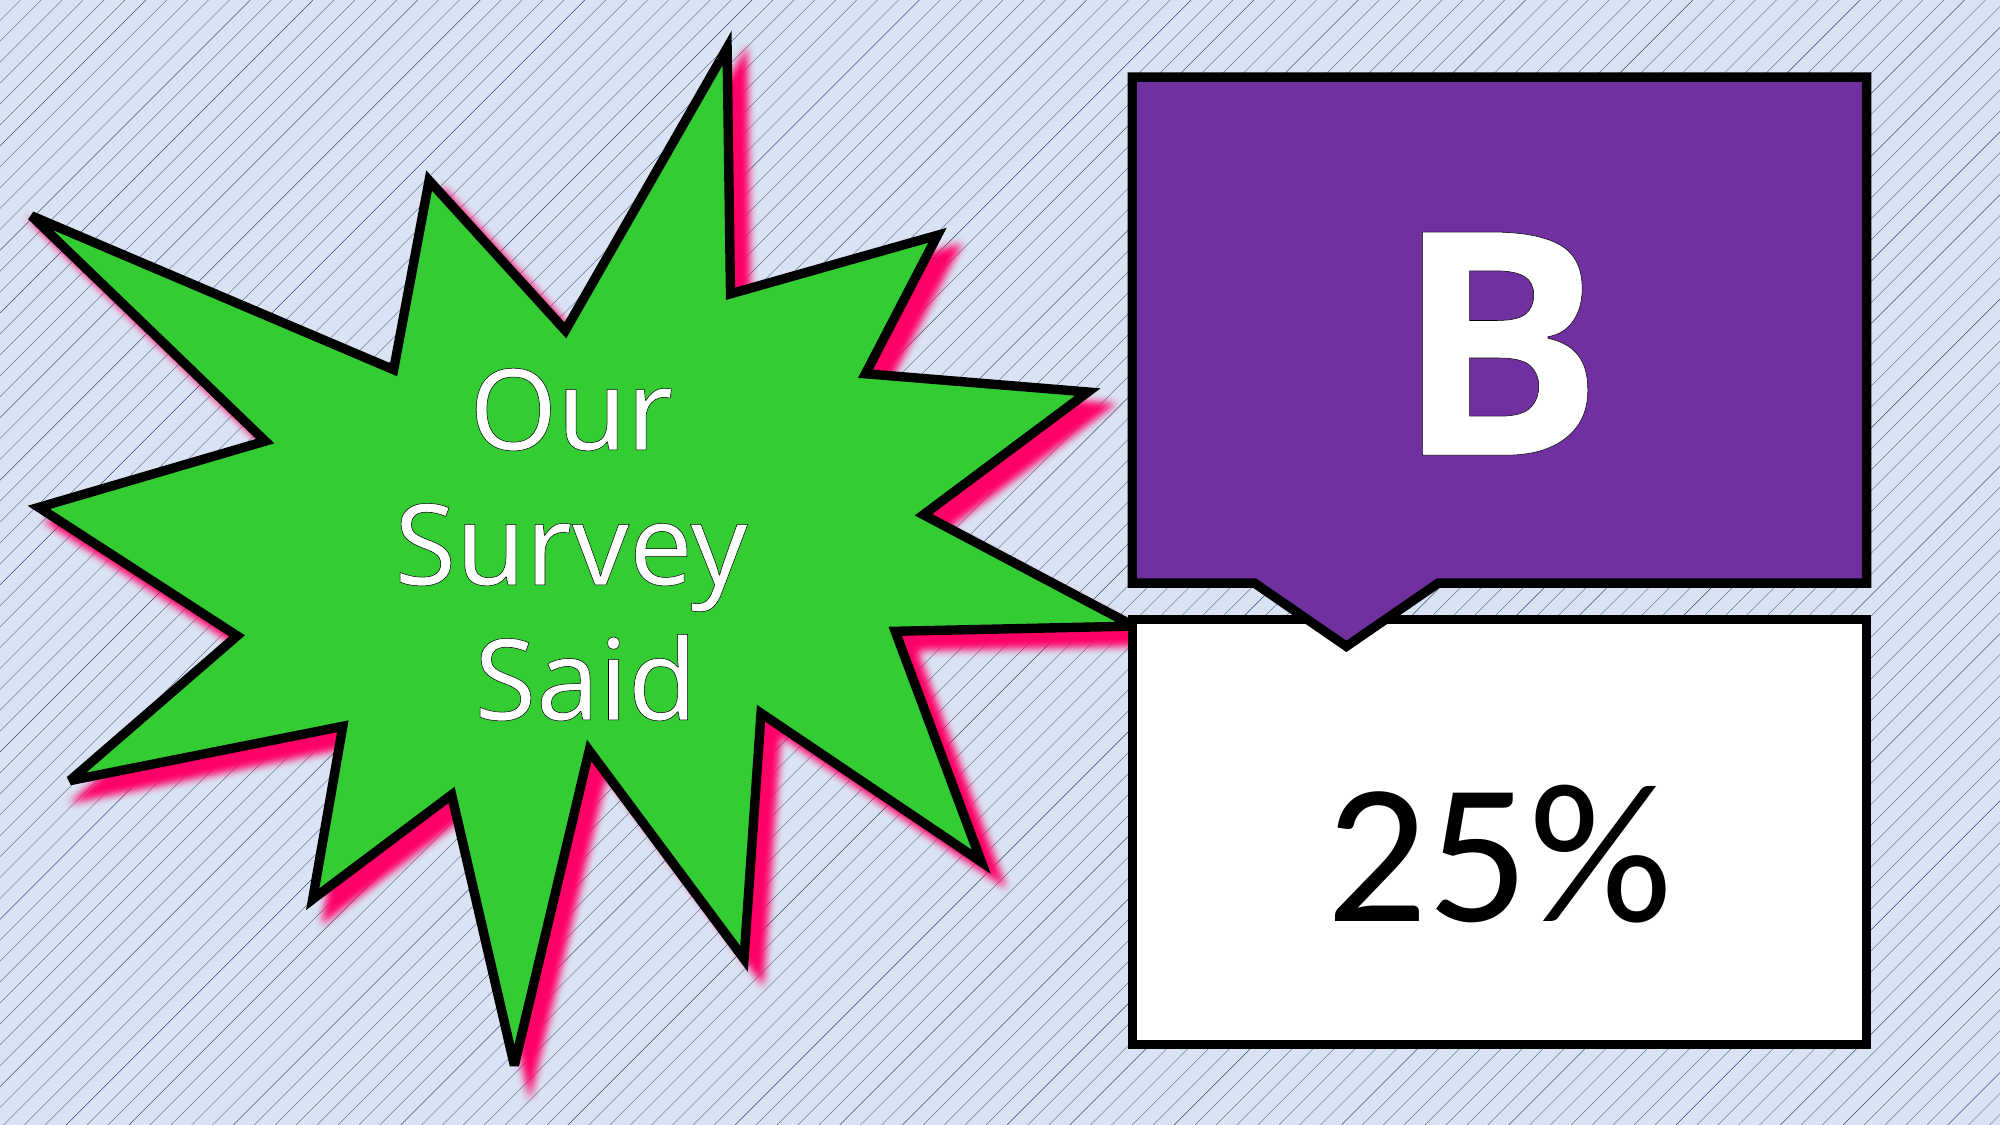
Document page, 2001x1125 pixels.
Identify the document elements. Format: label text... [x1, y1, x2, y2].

text_box [952, 528, 1128, 632]
text_box Our Survey Said [220, 329, 952, 750]
text_box [36, 453, 220, 626]
text_box [311, 750, 760, 1066]
text_box [400, 44, 940, 329]
text_box [69, 649, 230, 782]
text_box [952, 379, 1091, 495]
text_box [813, 750, 984, 865]
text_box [1132, 77, 1867, 1045]
text_box [30, 214, 301, 400]
